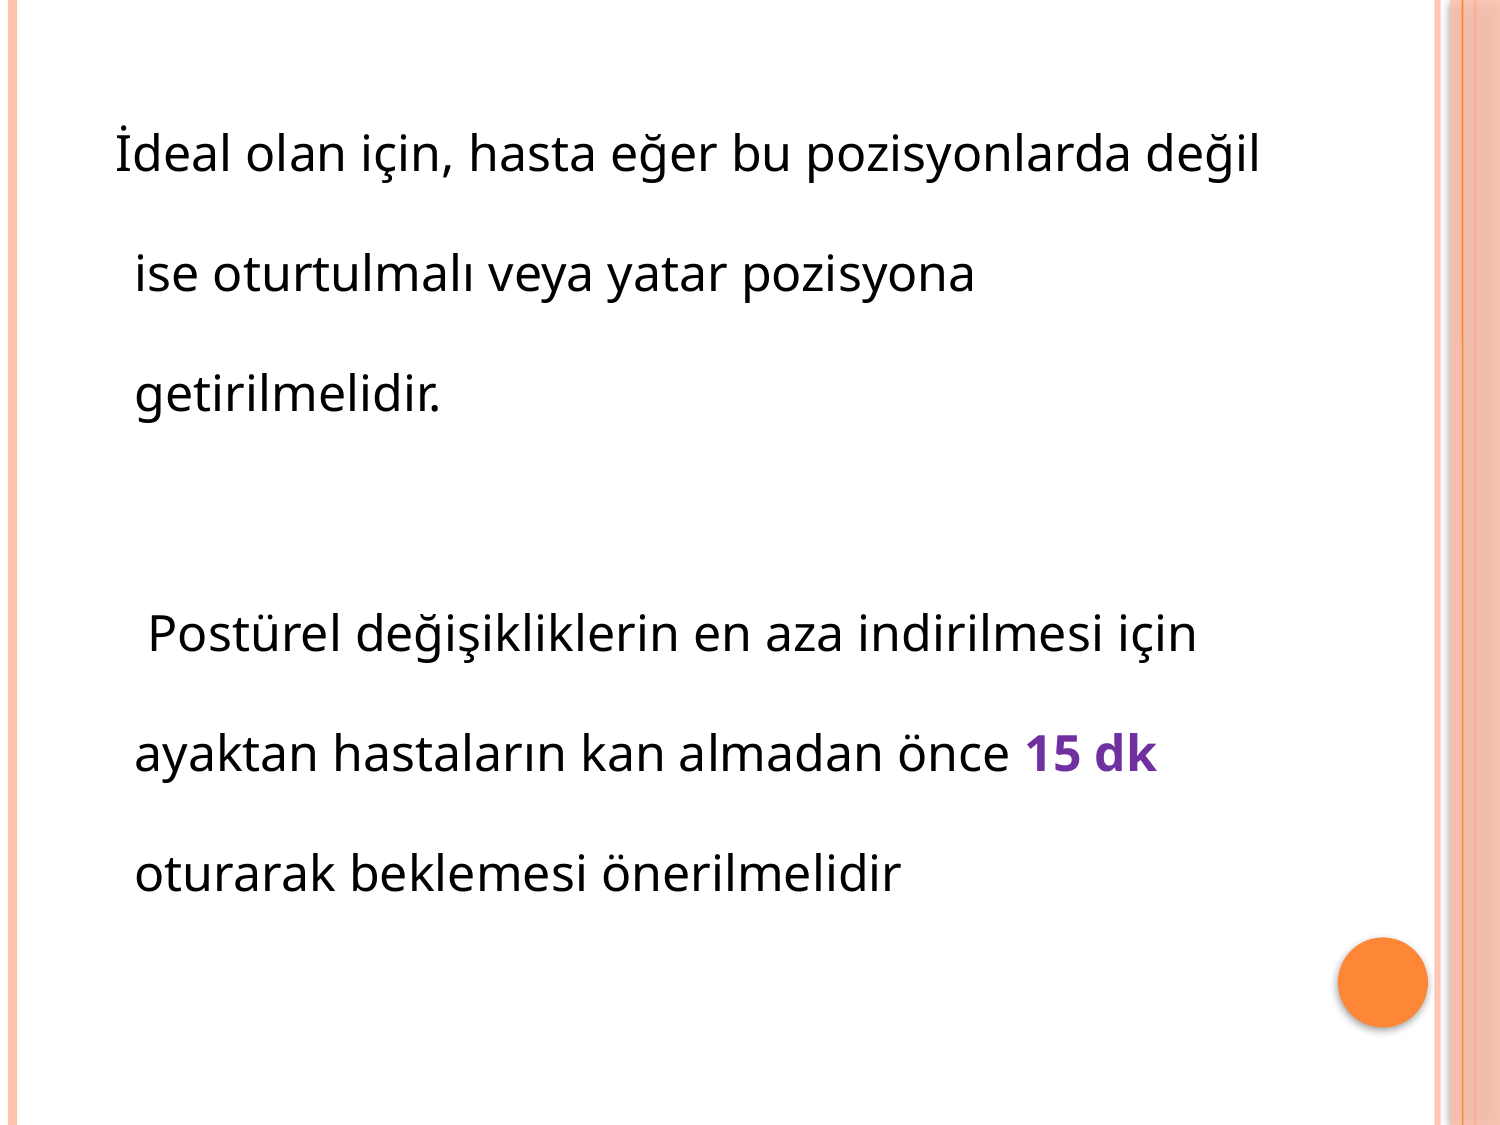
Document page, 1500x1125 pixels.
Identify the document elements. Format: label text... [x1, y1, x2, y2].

list İdeal olan için, hasta eğer bu pozisyonlarda değil ise oturtulmalı veya yatar pozisyona getirilmelidir. Postürel değişikliklerin en aza indirilmesi için ayaktan hastaların kan almadan önce 15 dk oturarak beklemesi önerilmelidir [75, 54, 1300, 1062]
